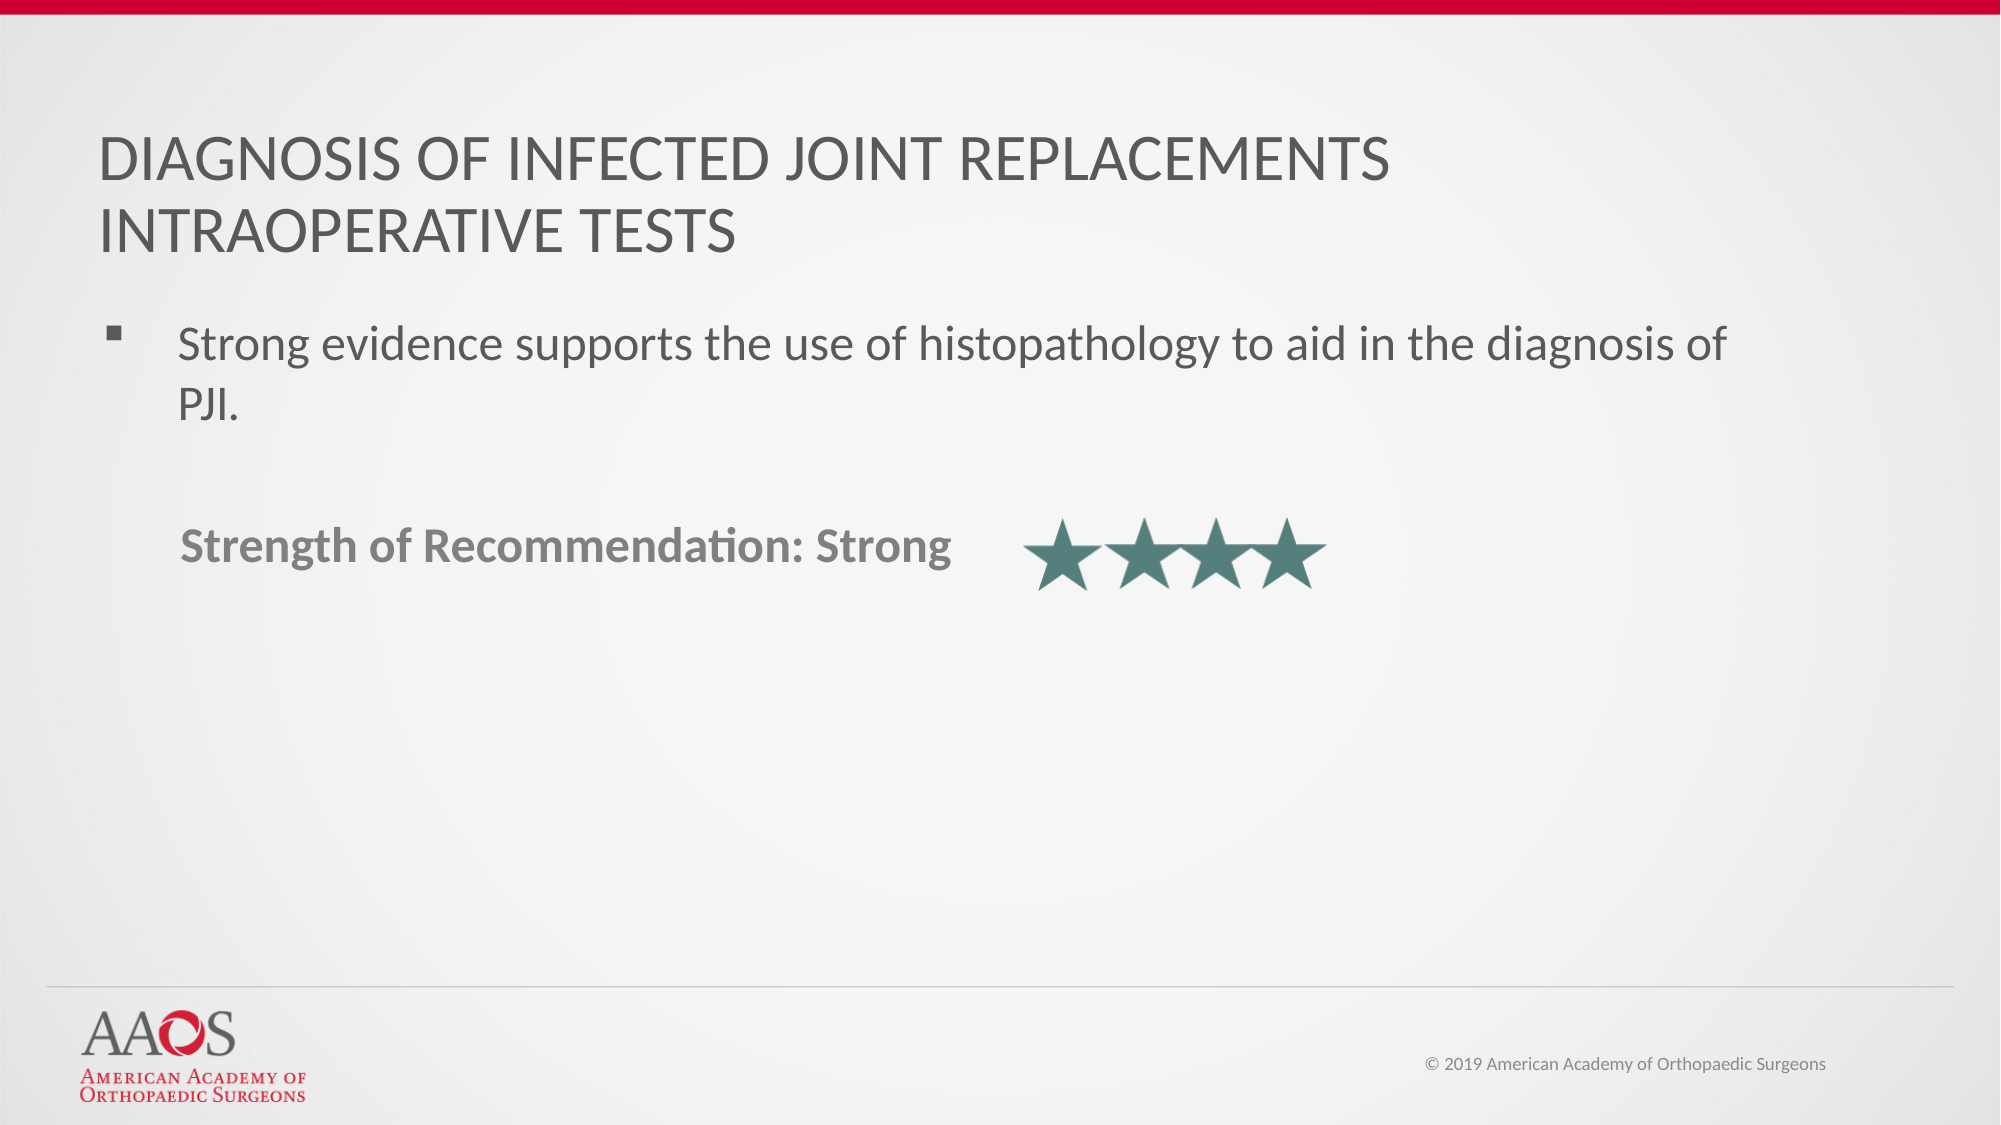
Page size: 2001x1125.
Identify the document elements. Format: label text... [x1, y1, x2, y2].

text_box DIAGNOSIS OF INFECTED JOINT REPLACEMENTS INTRAOPERATIVE TESTS [83, 113, 1909, 277]
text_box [165, 505, 1326, 591]
list Strong evidence supports the use of histopathology to aid in the diagnosis of PJI. [87, 302, 1813, 449]
picture [0, 0, 2001, 1125]
footer © 2019 American Academy of Orthopaedic Surgeons [1289, 1032, 1965, 1093]
